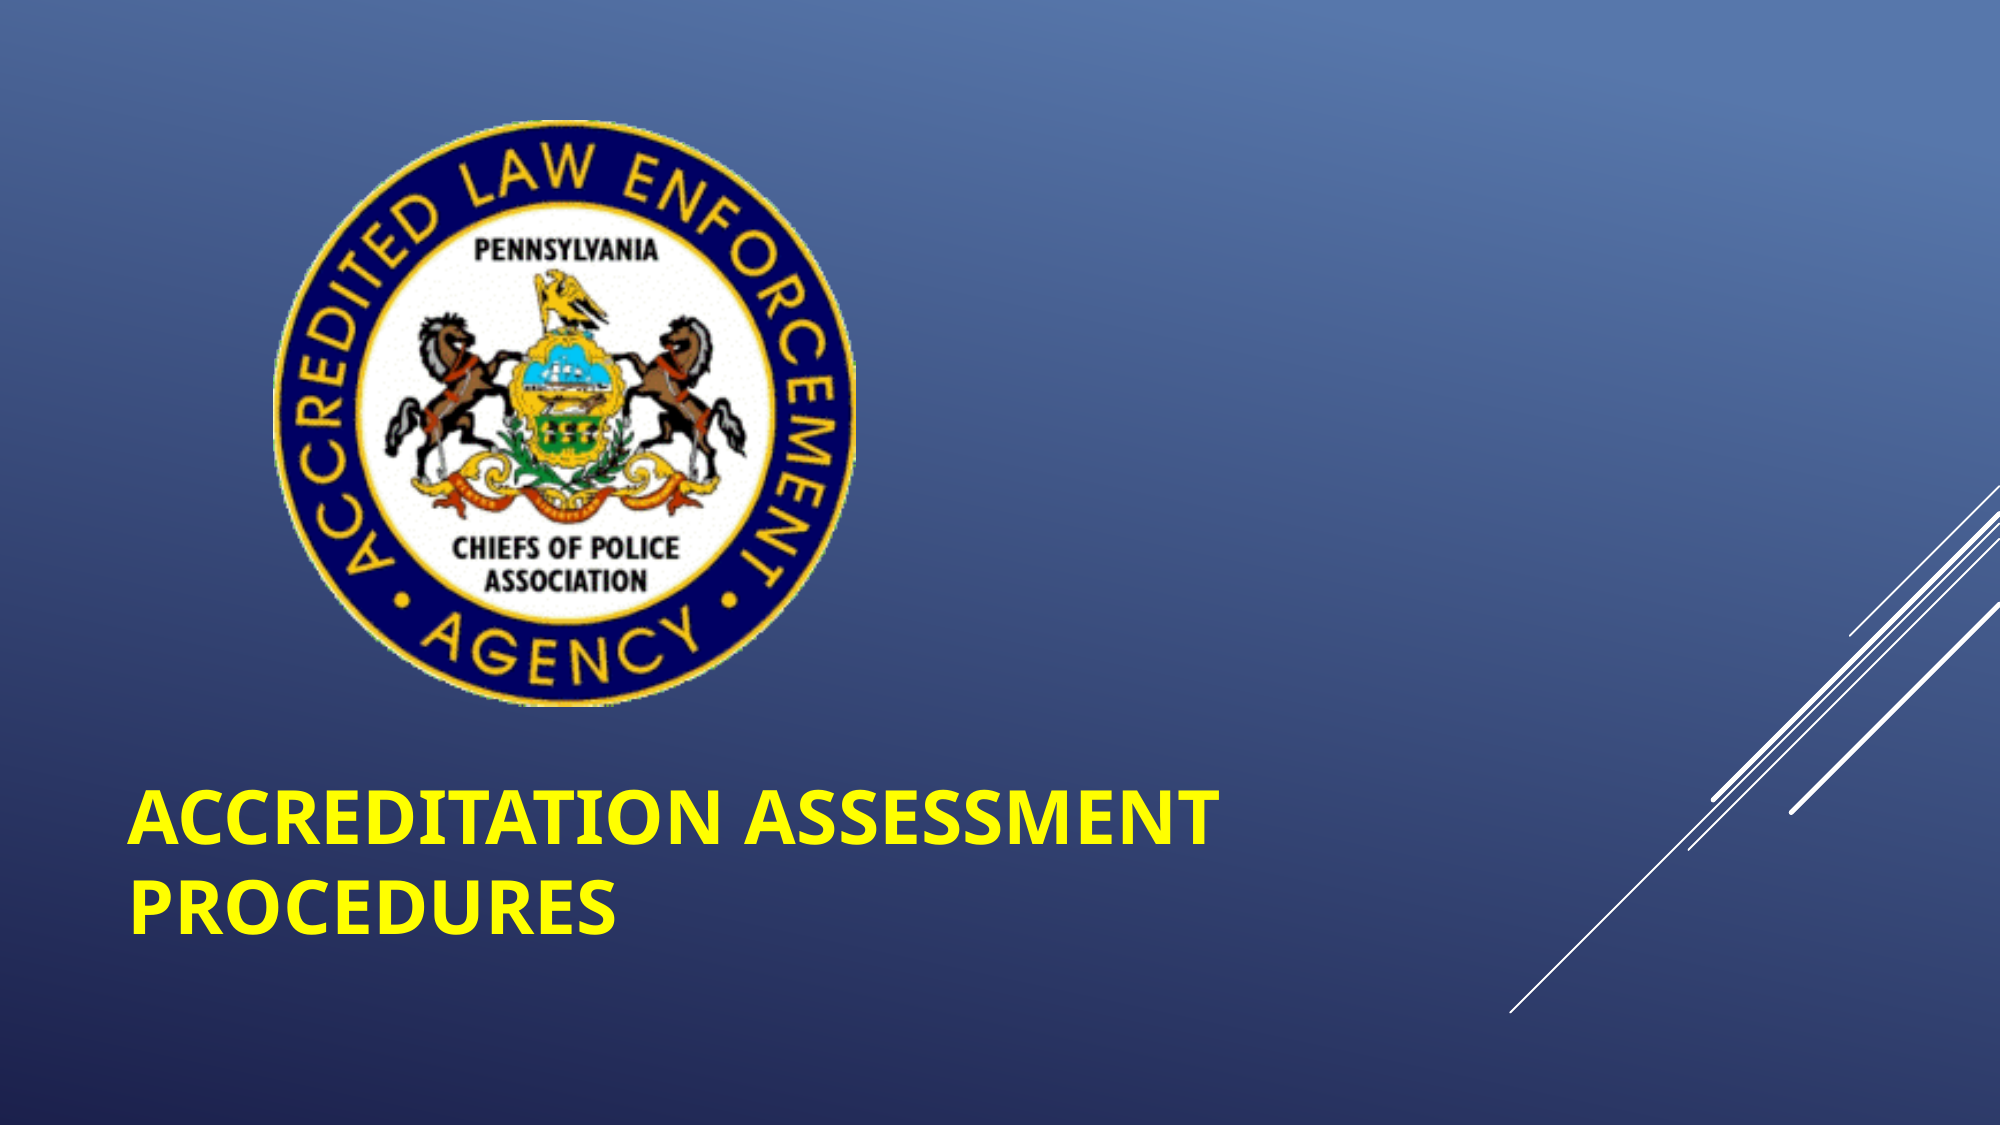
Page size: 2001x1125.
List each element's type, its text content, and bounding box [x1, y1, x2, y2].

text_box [1510, 485, 2000, 1013]
title Accreditation Assessment Procedures [112, 736, 1510, 984]
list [273, 120, 857, 708]
